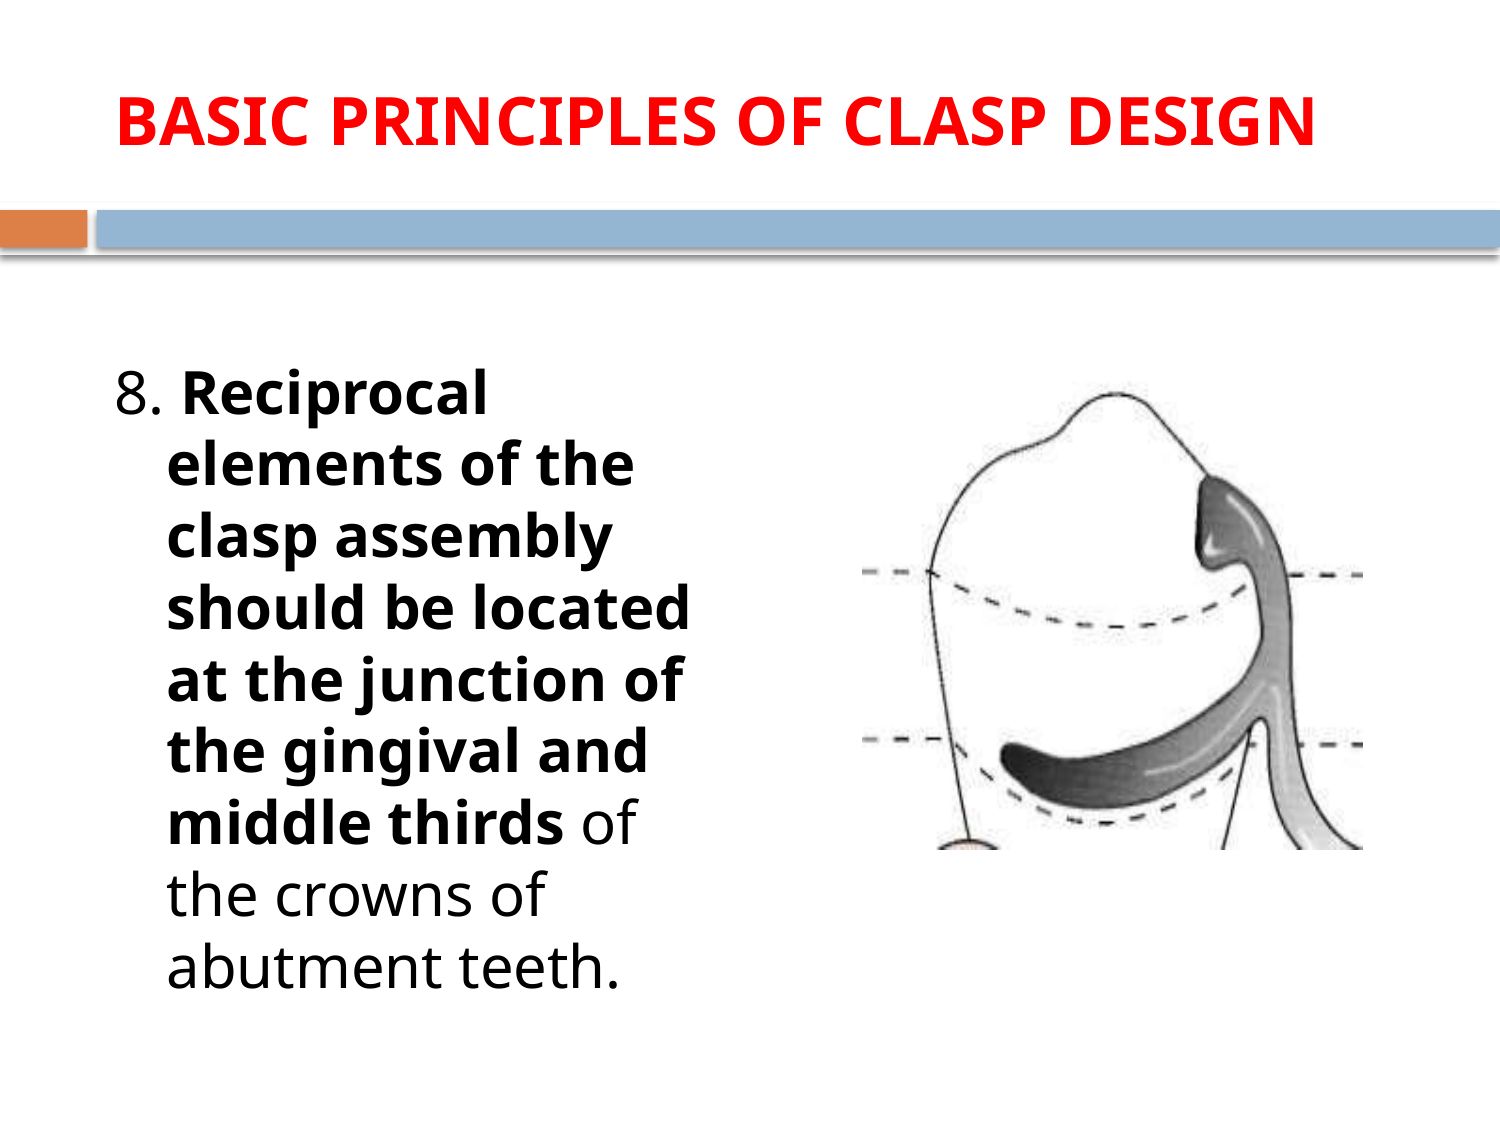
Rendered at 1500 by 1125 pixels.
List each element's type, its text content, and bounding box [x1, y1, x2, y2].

list 8. Reciprocal elements of the clasp assembly should be located at the junction of the gingival and middle thirds of the crowns of abutment teeth. [99, 260, 738, 1011]
picture [862, 362, 1363, 851]
title BASIC PRINCIPLES OF CLASP DESIGN [99, 37, 1438, 200]
